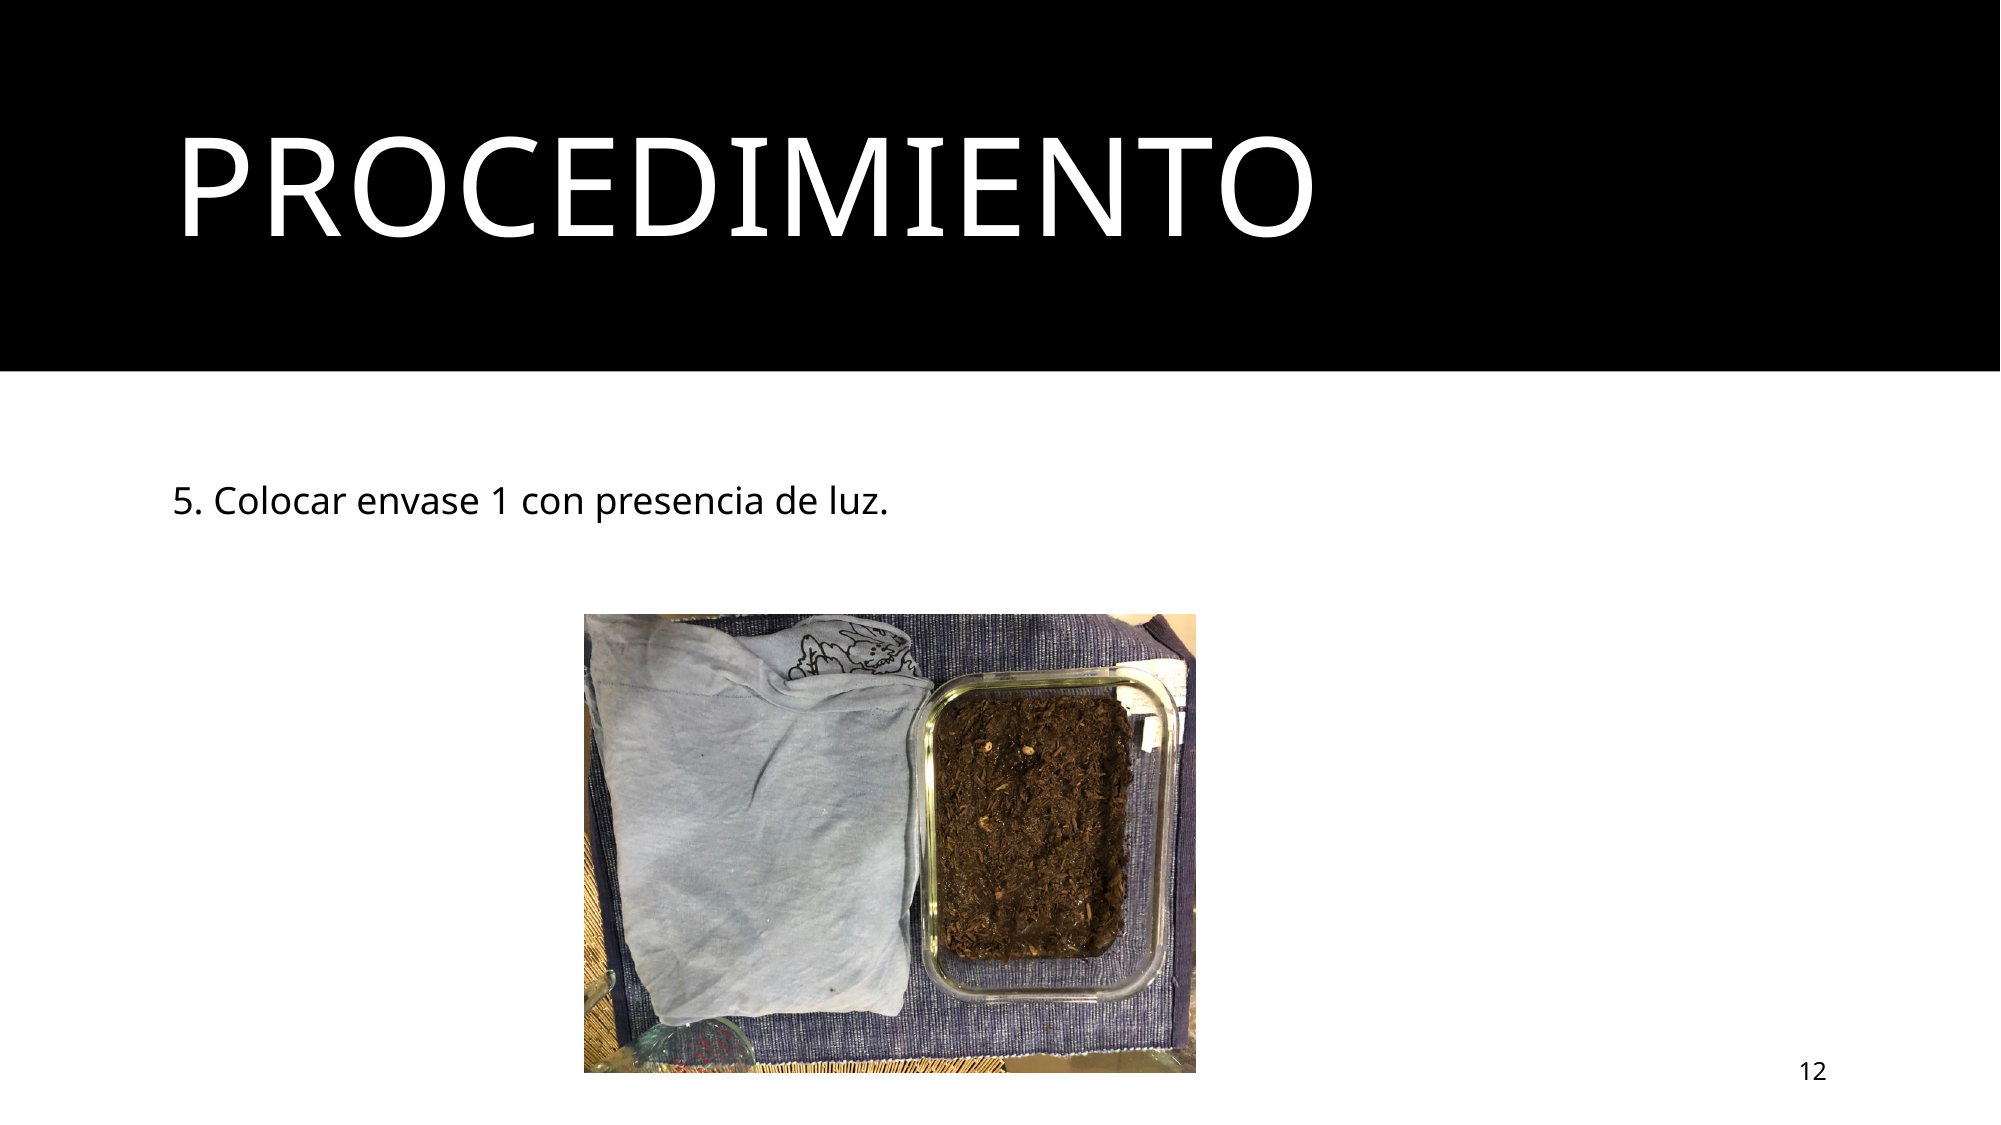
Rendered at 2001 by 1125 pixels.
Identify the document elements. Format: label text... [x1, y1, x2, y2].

title Procedimiento [157, 52, 1842, 332]
picture [584, 614, 1196, 1073]
slide_number 12 [1688, 1042, 1842, 1103]
text_box 5. Colocar envase 1 con presencia de luz. [157, 469, 1623, 530]
